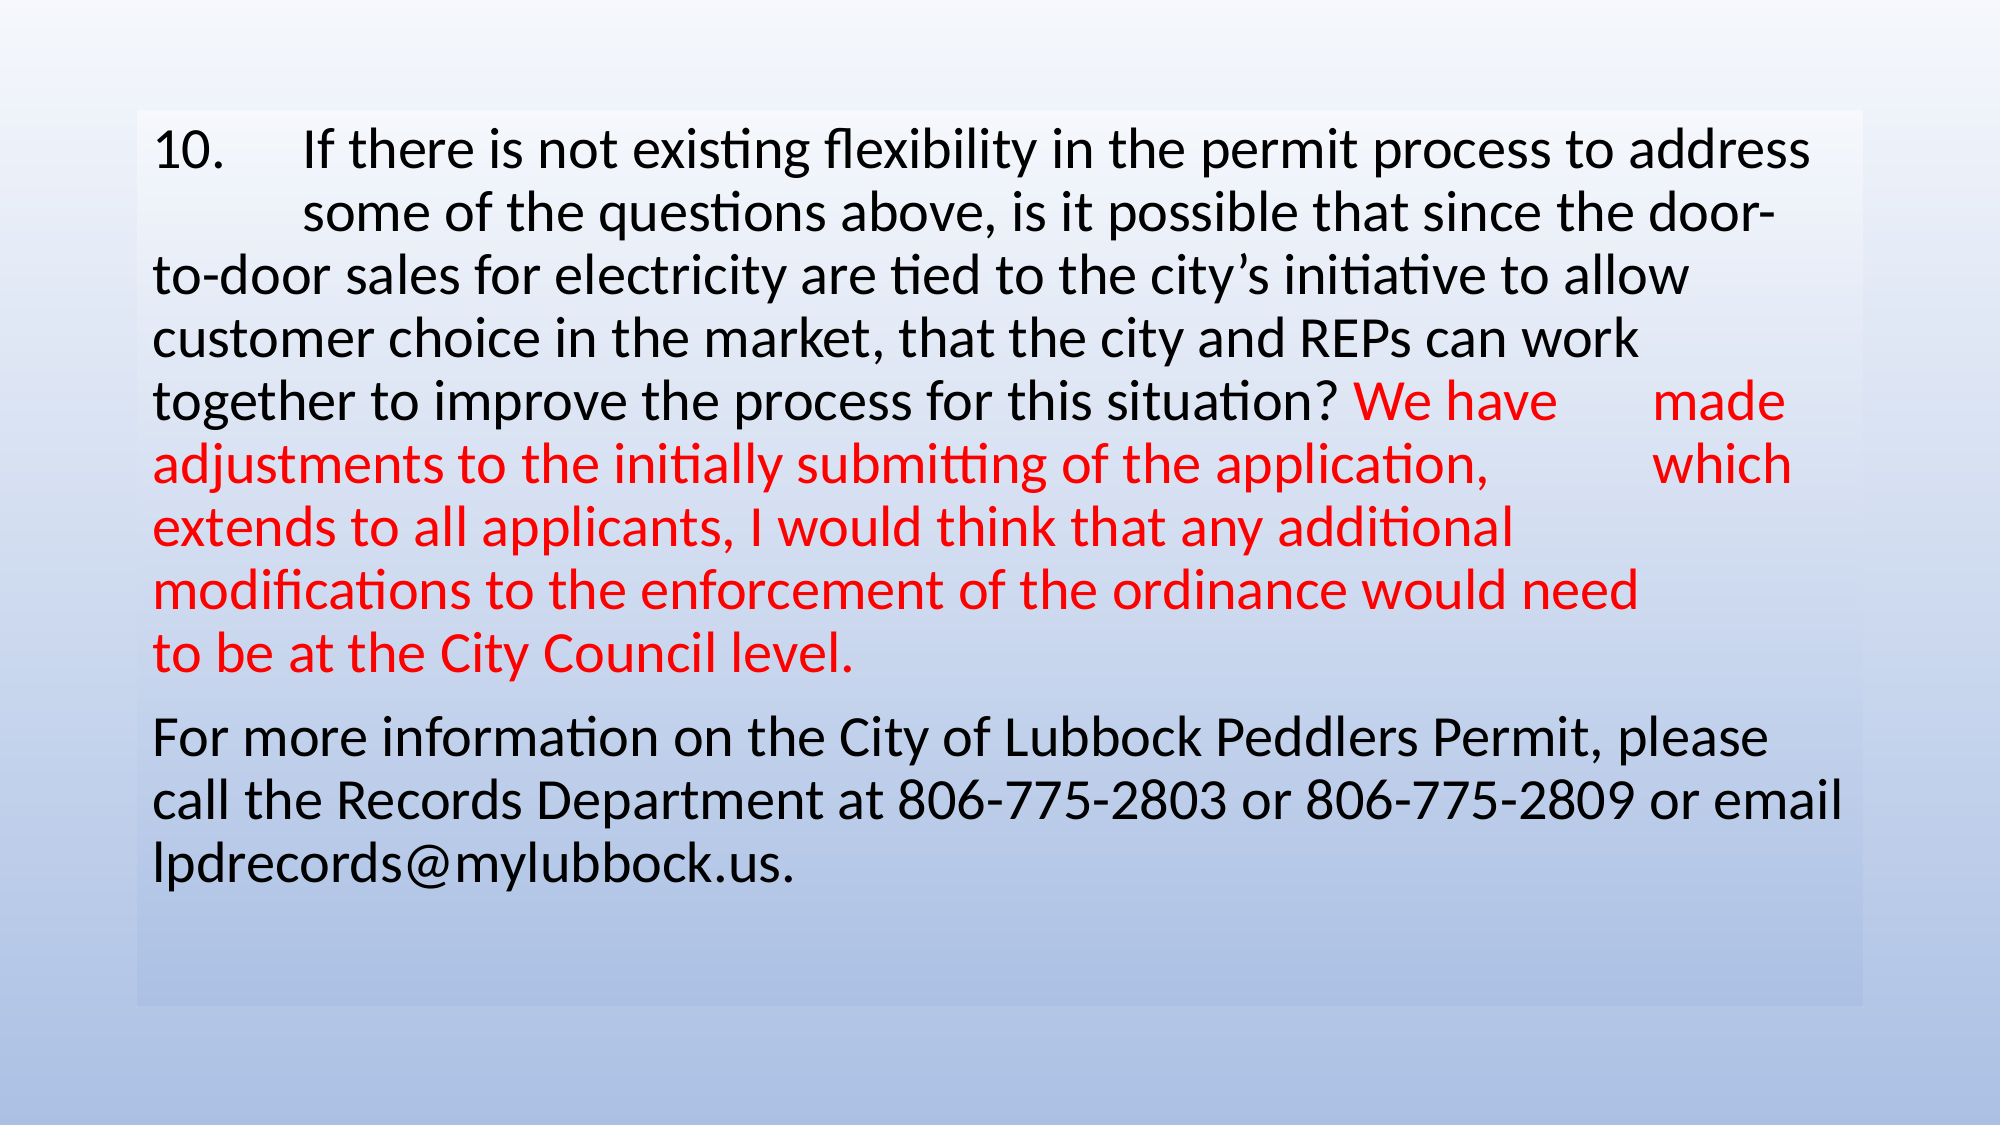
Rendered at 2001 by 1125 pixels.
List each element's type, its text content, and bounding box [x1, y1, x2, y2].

list 10. If there is not existing flexibility in the permit process to address some of the questions above, is it possible that since the door- to-door sales for electricity are tied to the city’s initiative to allow customer choice in the market, that the city and REPs can work together to improve the process for this situation? We have made adjustments to the initially submitting of the application, which extends to all applicants, I would think that any additional modifications to the enforcement of the ordinance would need to be at the City Council level. For more information on the City of Lubbock Peddlers Permit, please call the Records Department at 806-775-2803 or 806-775-2809 or email lpdrecords@mylubbock.us. [137, 110, 1863, 1006]
